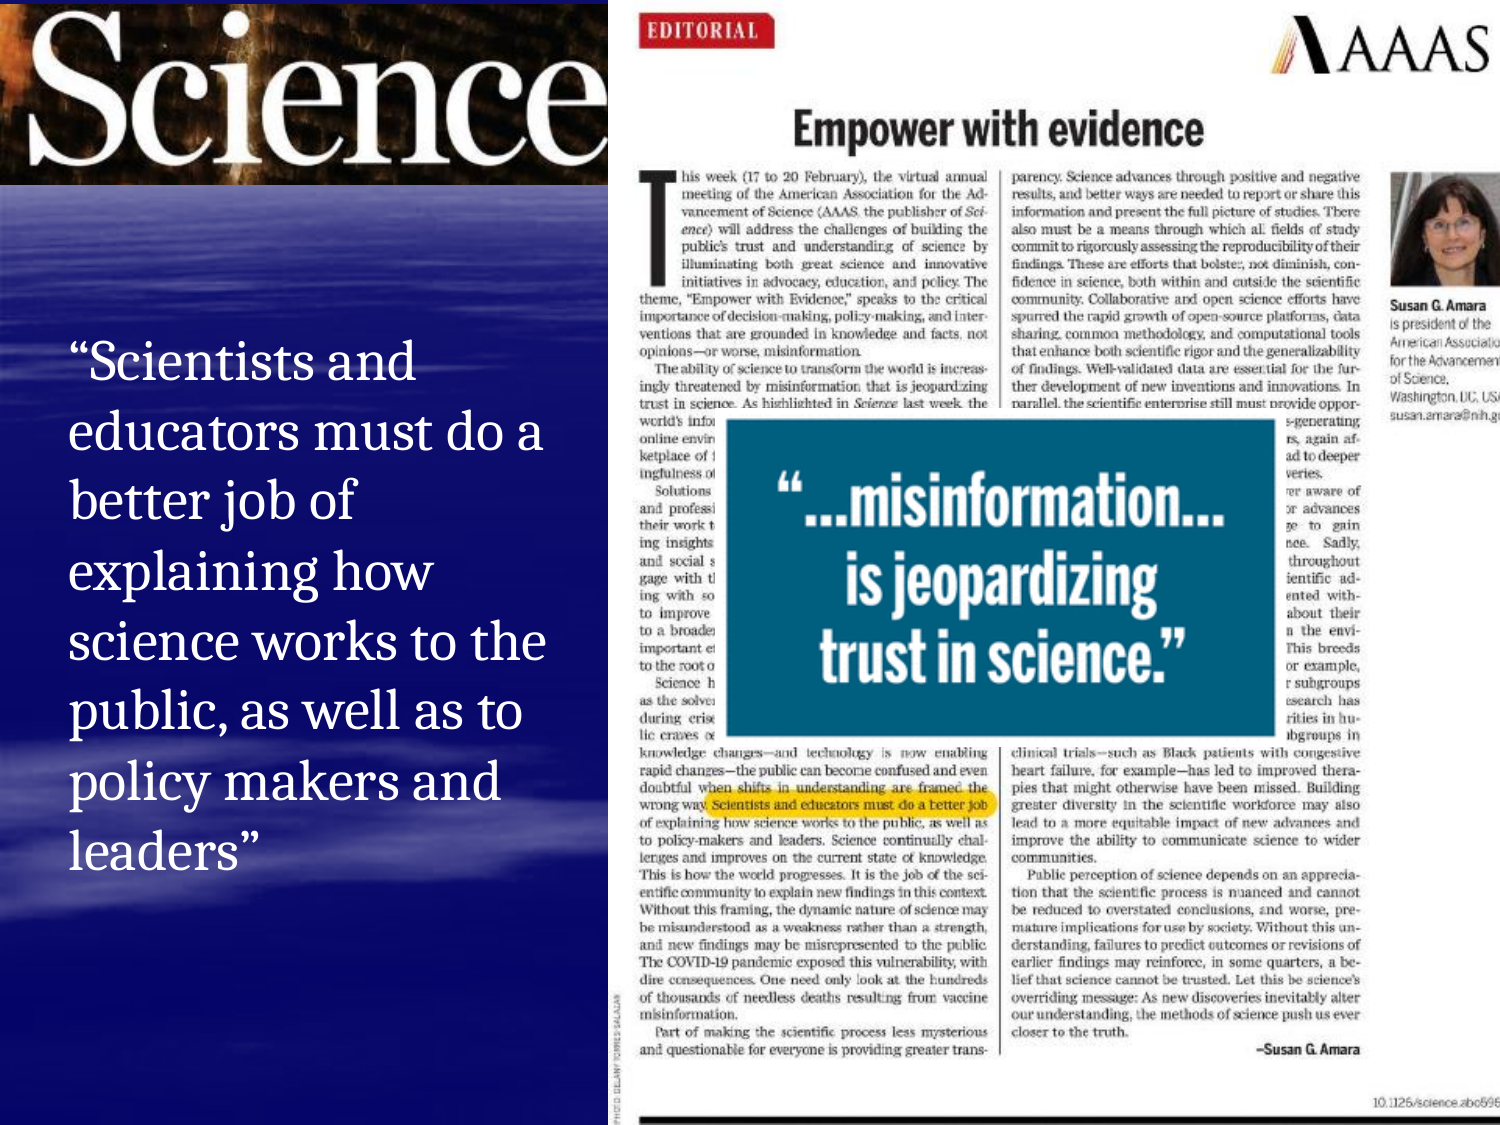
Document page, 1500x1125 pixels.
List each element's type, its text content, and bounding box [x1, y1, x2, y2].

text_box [714, 408, 1287, 747]
picture [0, 0, 1500, 1125]
text_box “Scientists and educators must do a better job of explaining how science works to the public, as well as to policy makers and leaders” [53, 314, 573, 889]
